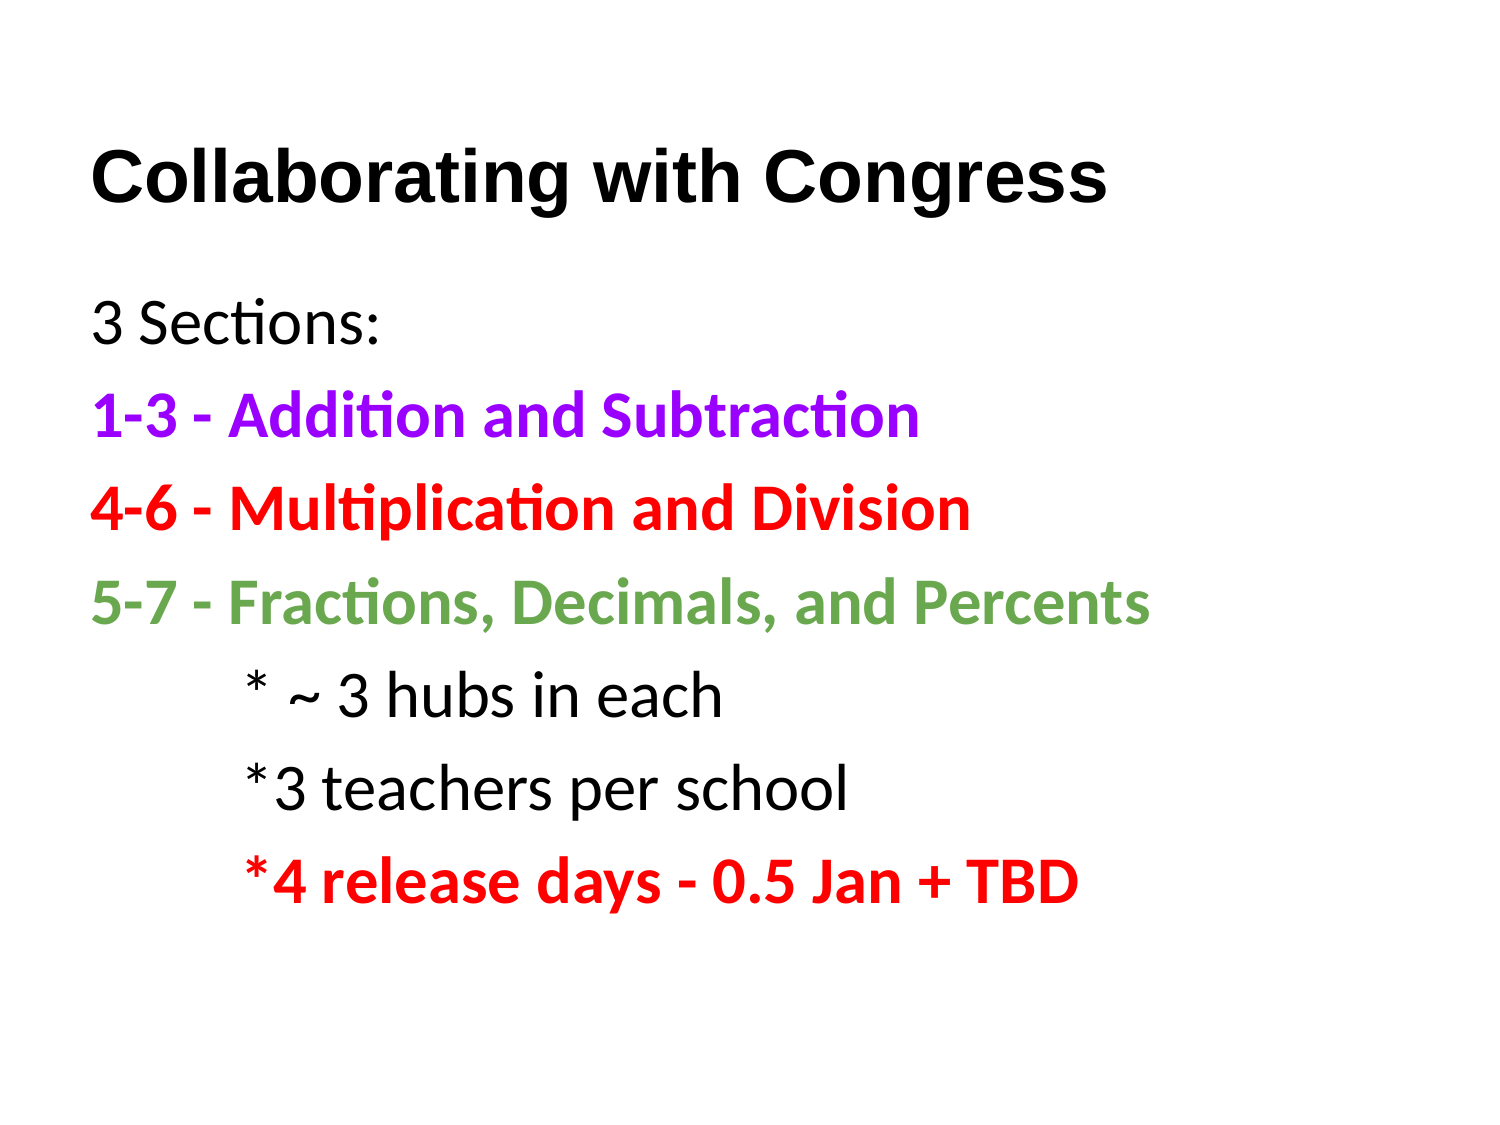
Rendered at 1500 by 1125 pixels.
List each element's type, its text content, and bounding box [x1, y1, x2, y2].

title Collaborating with Congress [75, 45, 1425, 233]
list 3 Sections: 1-3 - Addition and Subtraction 4-6 - Multiplication and Division 5-7 - Fractions, Decimals, and Percents * ~ 3 hubs in each *3 teachers per school *4 release days - 0.5 Jan + TBD [75, 262, 1425, 1078]
